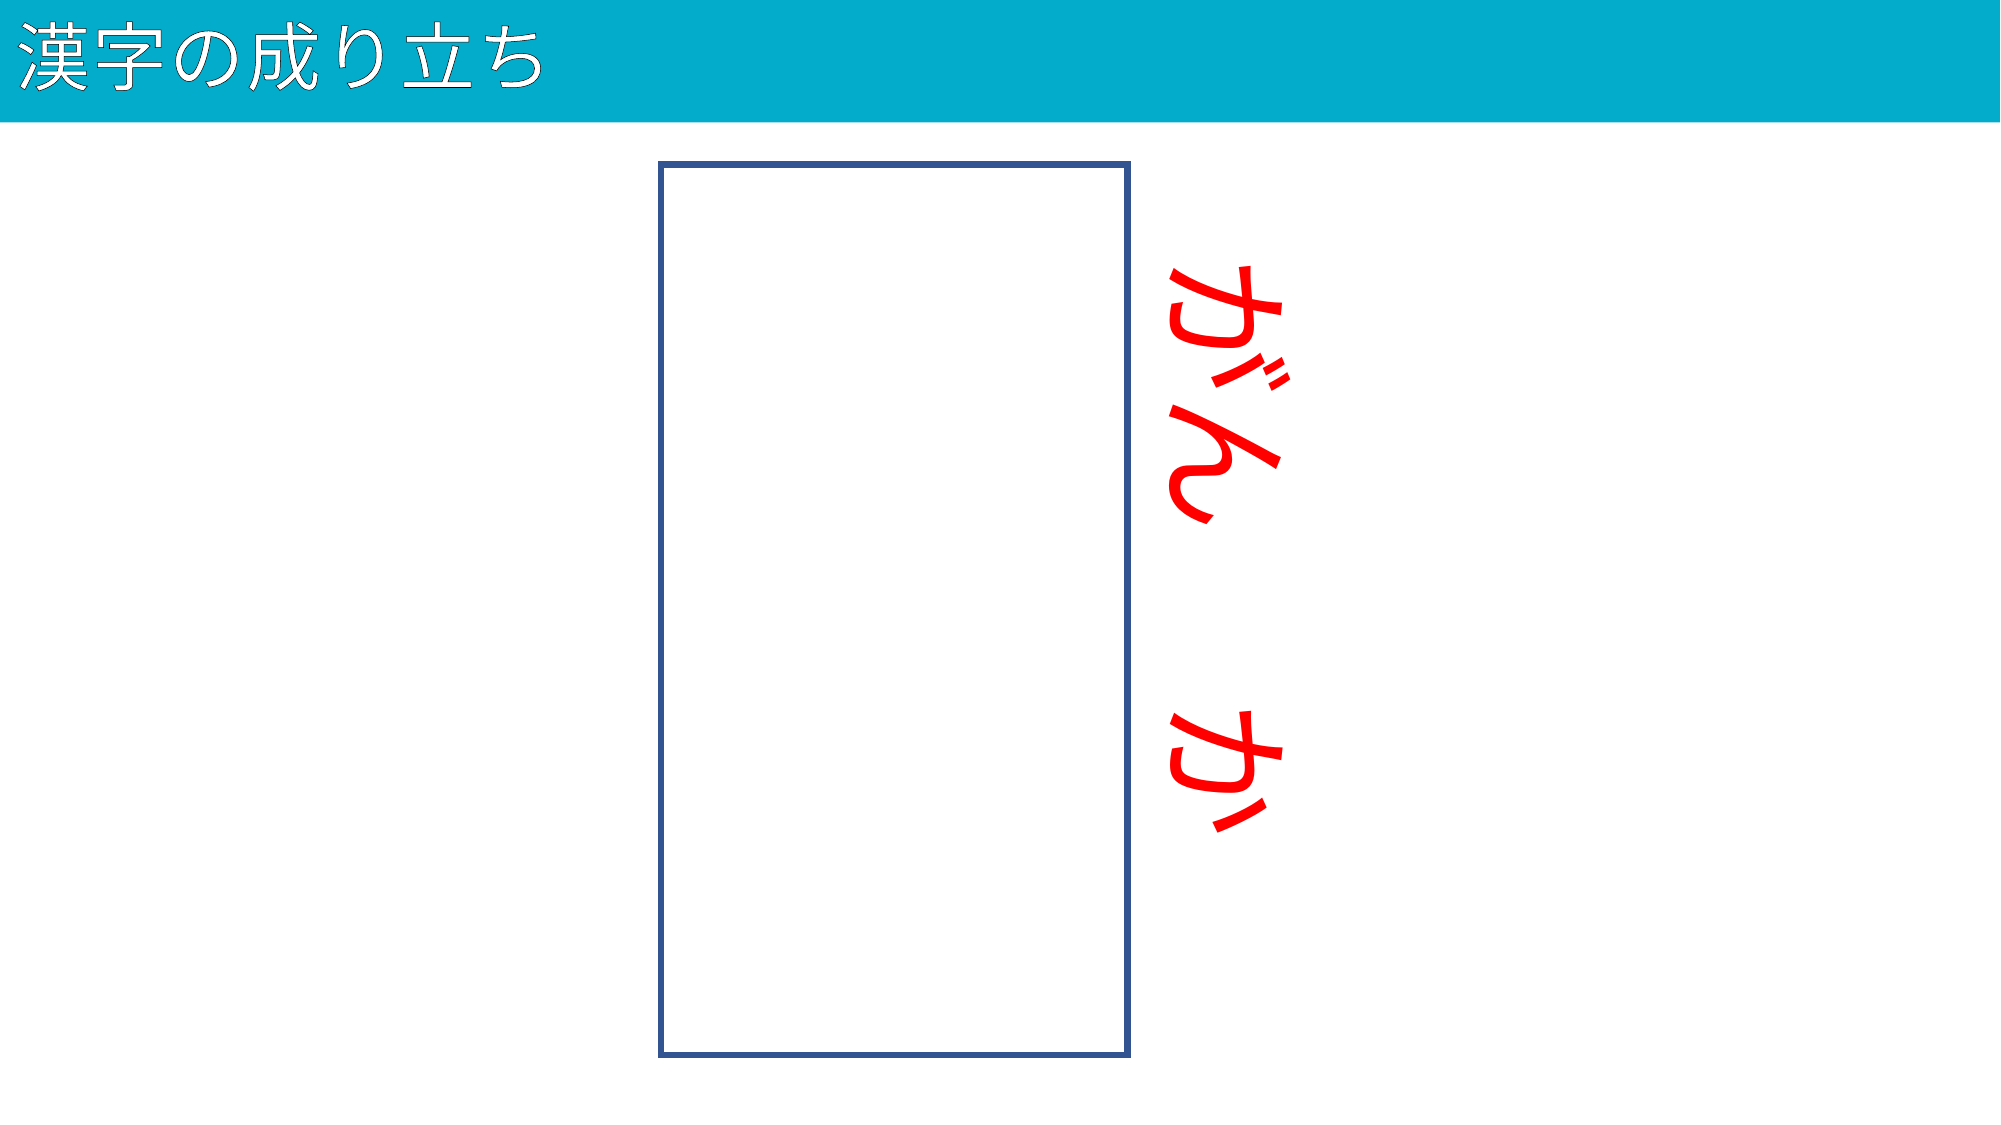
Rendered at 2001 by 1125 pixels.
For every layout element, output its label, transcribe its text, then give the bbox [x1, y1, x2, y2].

text_box 眼科 [616, 195, 1152, 1125]
text_box がん か [1129, 242, 1320, 883]
text_box [660, 163, 1129, 1056]
title 漢字の成り立ち [0, 0, 1712, 123]
slide_number 23 [1712, 0, 2000, 123]
